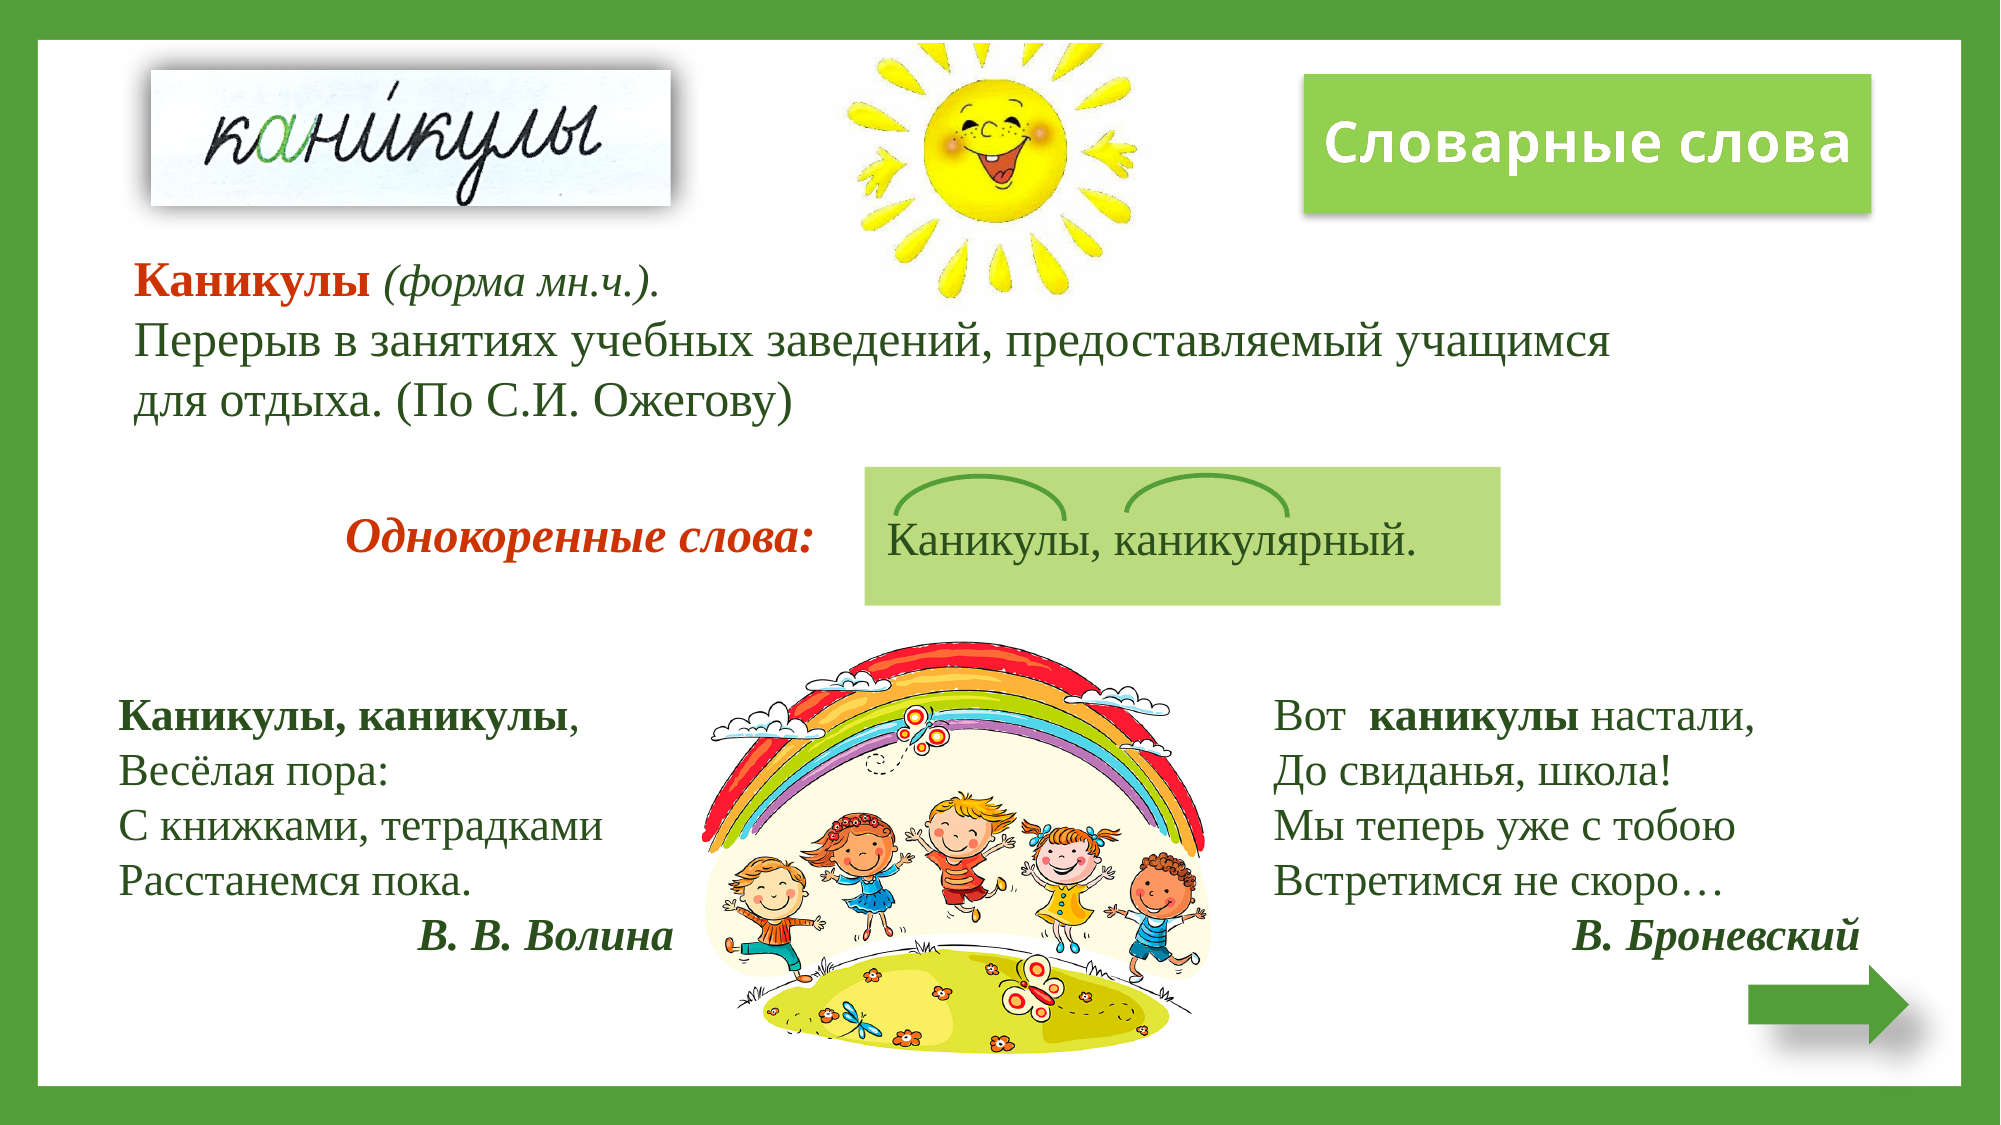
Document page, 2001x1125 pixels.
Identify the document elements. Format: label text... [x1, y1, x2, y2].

text_box Вот каникулы настали, До свиданья, школа! Мы теперь уже с тобою Встретимся не скоро… В. Броневский [1251, 677, 1881, 968]
text_box [1746, 968, 1911, 1046]
picture [689, 630, 1224, 1064]
text_box [1125, 474, 1289, 518]
text_box Каникулы, каникулы, Весёлая пора: С книжками, тетрадками Расстанемся пока. В. В. Волина [96, 677, 683, 968]
text_box Словарные слова [1303, 74, 1872, 214]
text_box Однокоренные слова: [330, 495, 831, 571]
text_box Каникулы (форма мн.ч.). Перерыв в занятиях учебных заведений, предоставляемый учащимся для отдыха. (По С.И. Ожегову) [111, 238, 1703, 434]
picture [150, 70, 672, 206]
picture [775, 43, 1224, 319]
text_box Каникулы, каникулярный. [864, 466, 1501, 606]
text_box [894, 475, 1066, 521]
